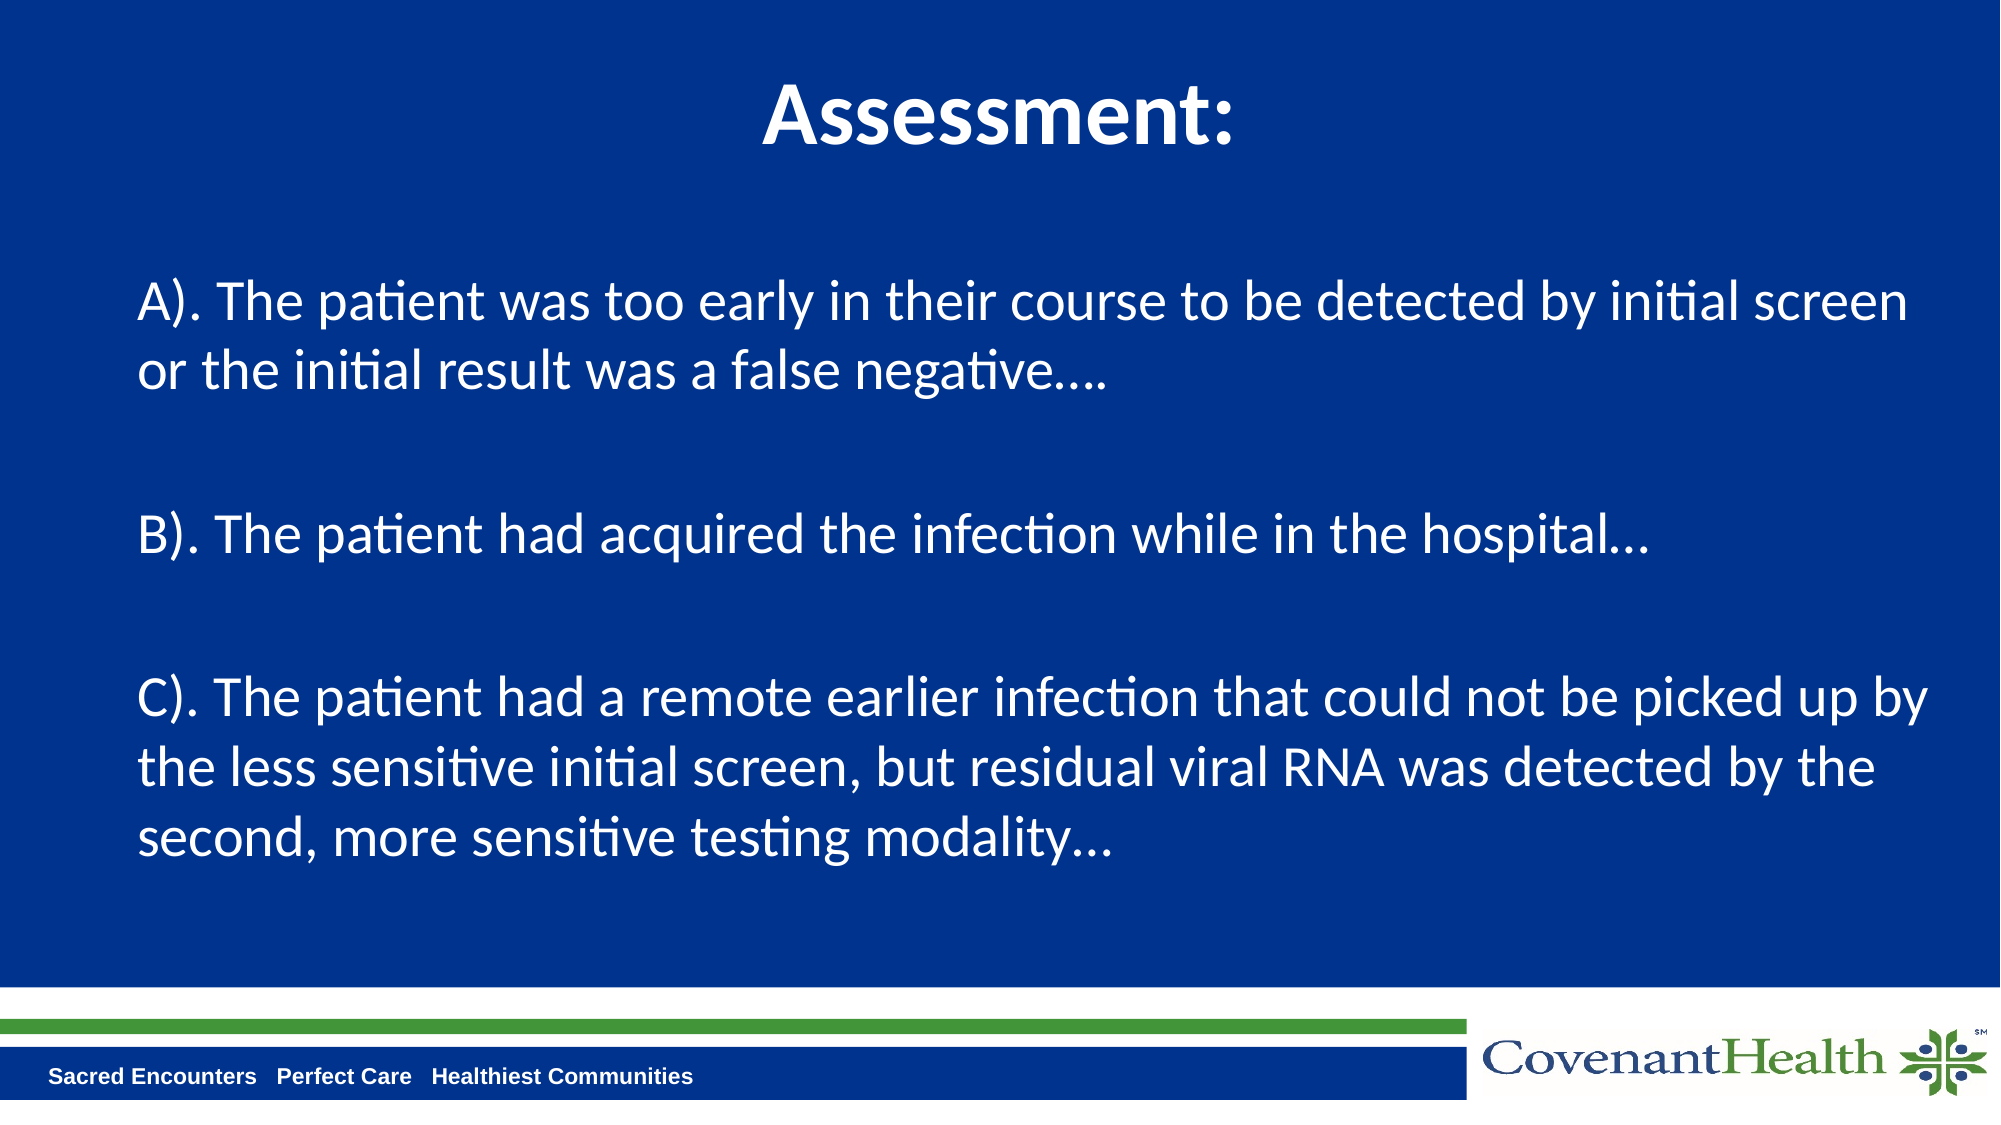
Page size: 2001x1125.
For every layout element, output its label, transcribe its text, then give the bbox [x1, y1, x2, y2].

title Assessment: [99, 45, 1900, 162]
list A). The patient was too early in their course to be detected by initial screen or the initial result was a false negative…. B). The patient had acquired the infection while in the hospital… C). The patient had a remote earlier infection that could not be picked up by the less sensitive initial screen, but residual viral RNA was detected by the second, more sensitive testing modality… [47, 162, 1953, 906]
picture [1483, 1029, 1987, 1096]
